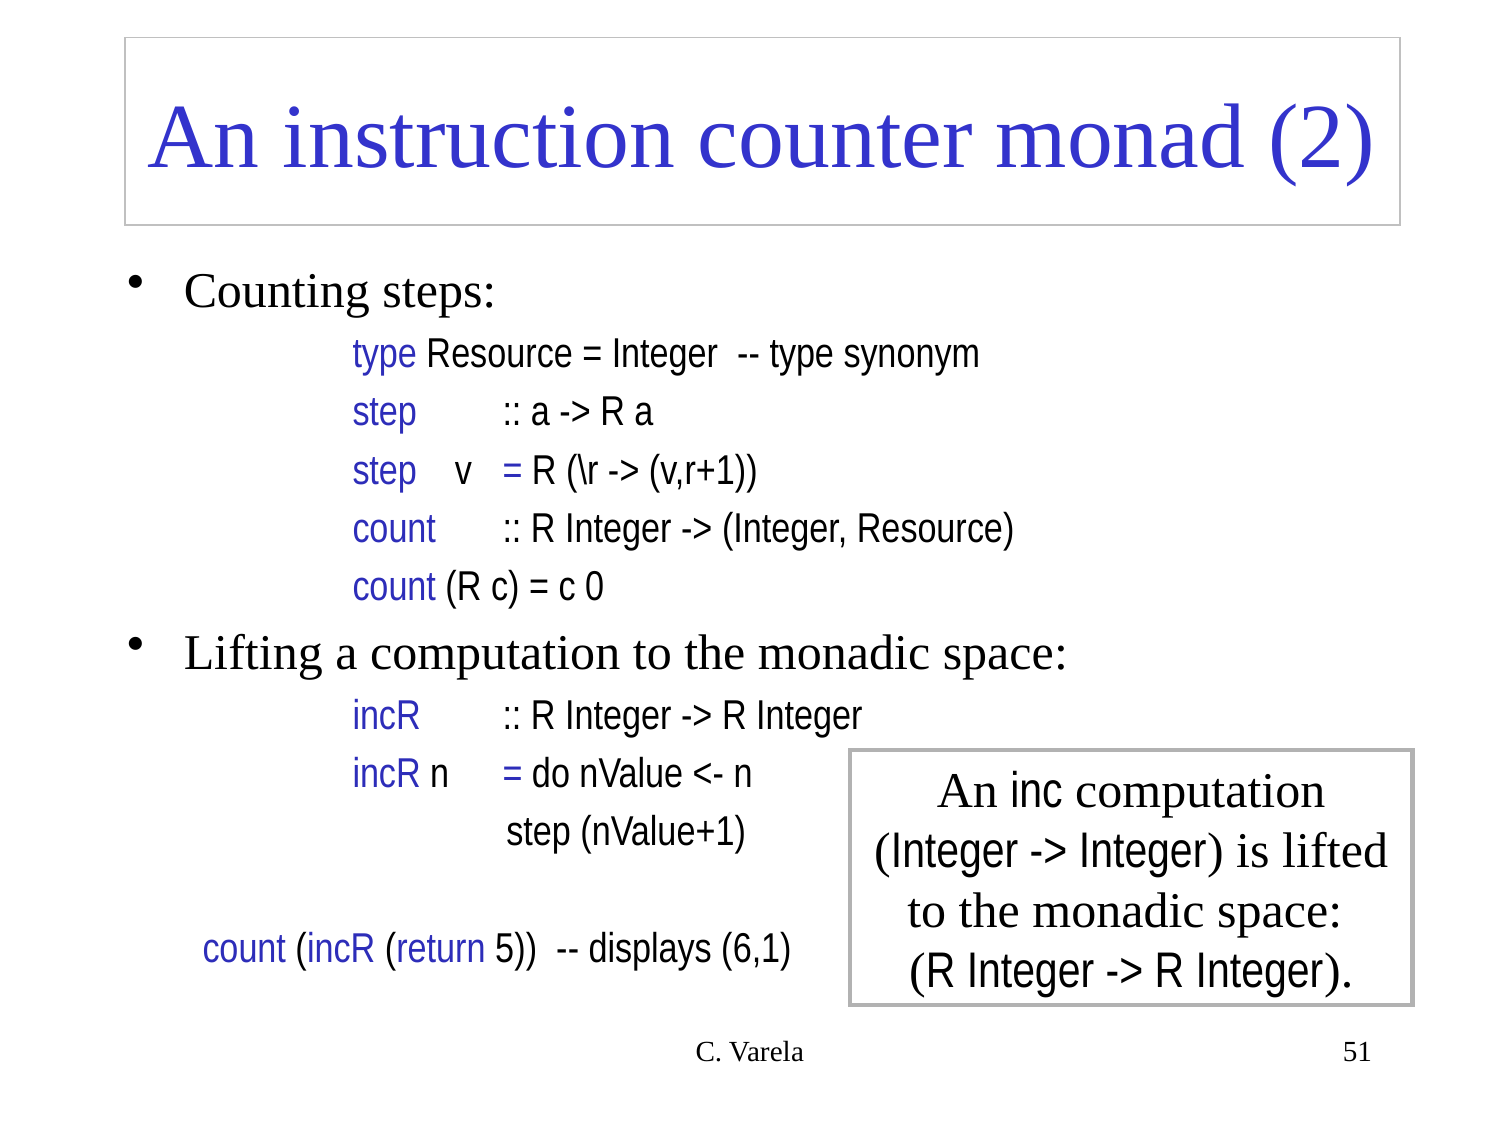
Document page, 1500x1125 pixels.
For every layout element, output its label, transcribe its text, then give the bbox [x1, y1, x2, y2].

footer C. Varela [249, 1024, 1074, 1101]
slide_number 51 [1074, 1024, 1388, 1101]
text_box An inc computation (Integer -> Integer) is lifted to the monadic space: (R Integer -> R Integer). [849, 749, 1413, 1005]
list Counting steps: type Resource = Integer -- type synonym step :: a -> R a step v = R (\r -> (v,r+1)) count :: R Integer -> (Integer, Resource) count (R c) = c 0 Lifting a computation to the monadic space: incR :: R Integer -> R Integer incR n = do nValue <- n step (nValue+1) count (incR (return 5)) -- displays (6,1) [112, 249, 1388, 1000]
title An instruction counter monad (2) [124, 37, 1401, 226]
